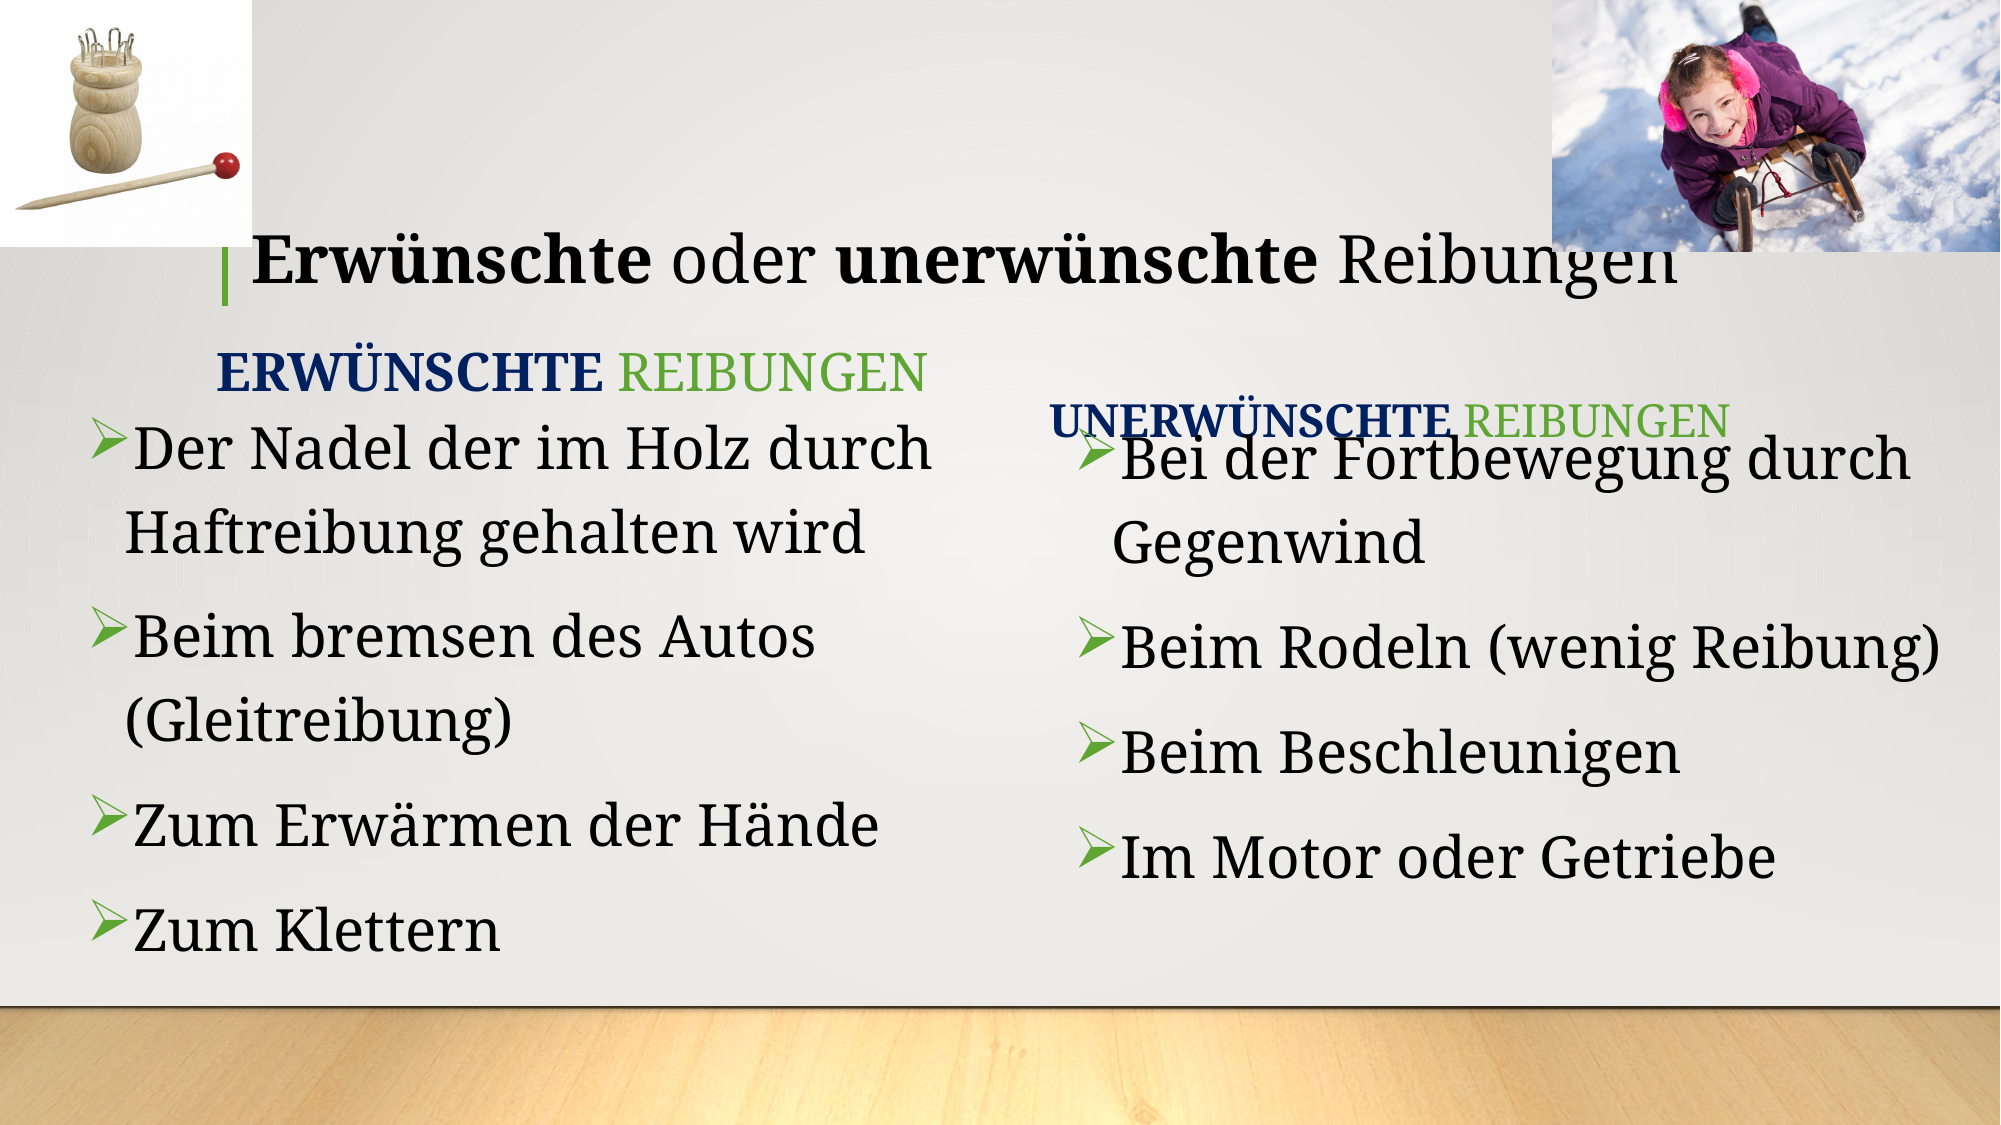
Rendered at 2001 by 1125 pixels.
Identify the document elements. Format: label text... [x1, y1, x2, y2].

list Der Nadel der im Holz durch Haftreibung gehalten wird Beim bremsen des Autos (Gleitreibung) Zum Erwärmen der Hände Zum Klettern [71, 389, 1035, 1009]
list Erwünschte Reibungen [201, 331, 1008, 389]
list unerwünschte Reibungen [1034, 325, 1929, 457]
list Bei der Fortbewegung durch Gegenwind Beim Rodeln (wenig Reibung) Beim Beschleunigen Im Motor oder Getriebe [1058, 399, 2000, 993]
title Erwünschte oder unerwünschte Reibungen [236, 131, 1799, 306]
picture [0, 0, 252, 247]
picture [1551, 0, 2000, 253]
picture [0, 1006, 2000, 1125]
